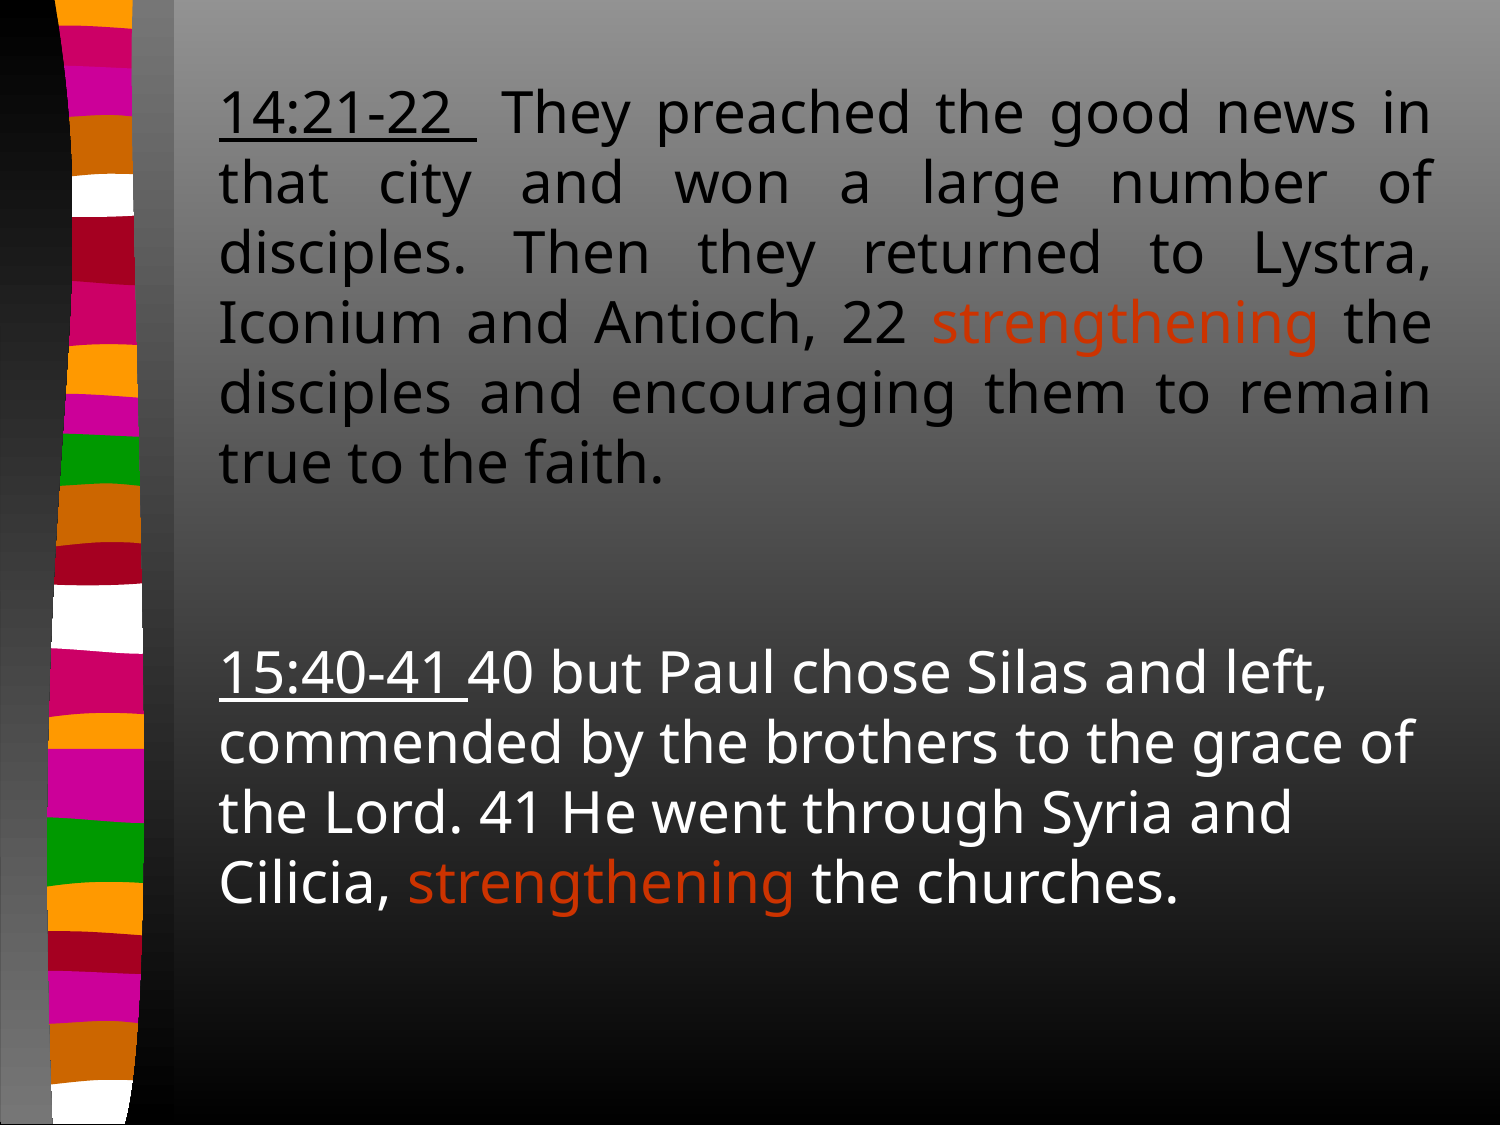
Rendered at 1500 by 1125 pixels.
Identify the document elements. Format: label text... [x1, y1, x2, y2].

text_box 14:21-22 They preached the good news in that city and won a large number of disciples. Then they returned to Lystra, Iconium and Antioch, 22 strengthening the disciples and encouraging them to remain true to the faith. 15:40-41 40 but Paul chose Silas and left, commended by the brothers to the grace of the Lord. 41 He went through Syria and Cilicia, strengthening the churches. [212, 75, 1440, 1013]
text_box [0, 0, 175, 1125]
